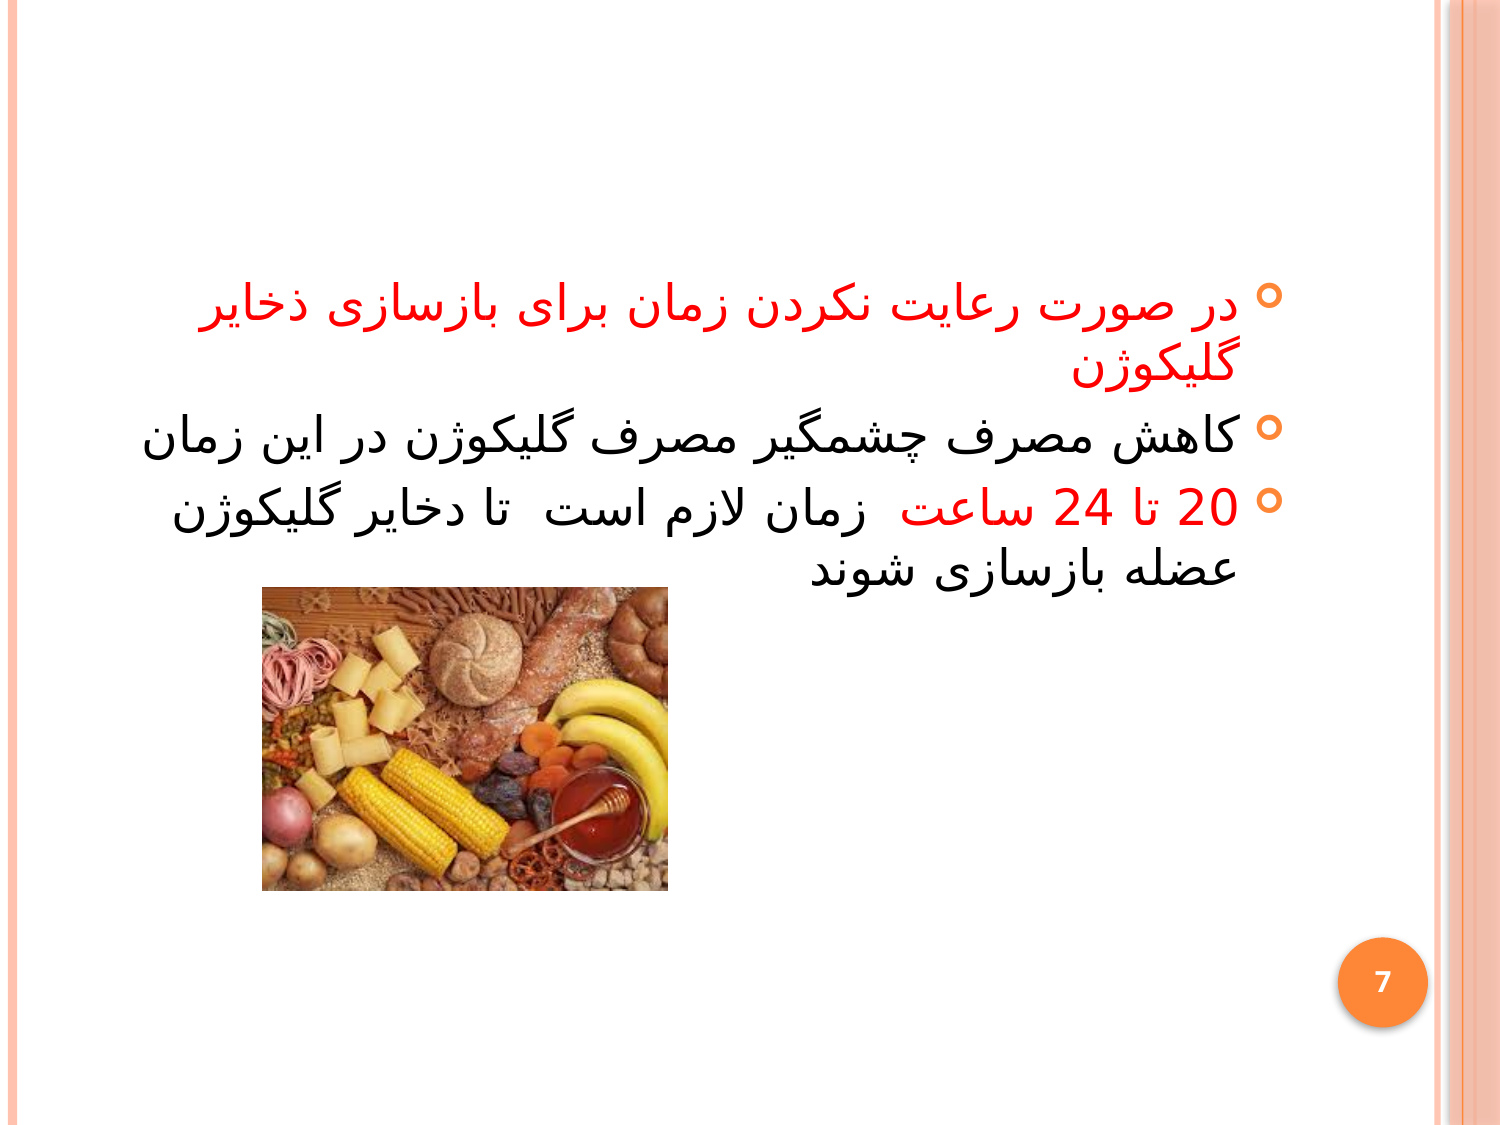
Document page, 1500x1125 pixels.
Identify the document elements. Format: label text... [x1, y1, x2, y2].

picture [261, 586, 668, 892]
slide_number 7 [1333, 940, 1434, 1027]
list در صورت رعایت نکردن زمان برای بازسازی ذخایر گلیکوژن کاهش مصرف چشمگیر مصرف گلیکوژن در این زمان 20 تا 24 ساعت زمان لازم است تا دخایر گلیکوژن عضله بازسازی شوند [75, 262, 1300, 1062]
